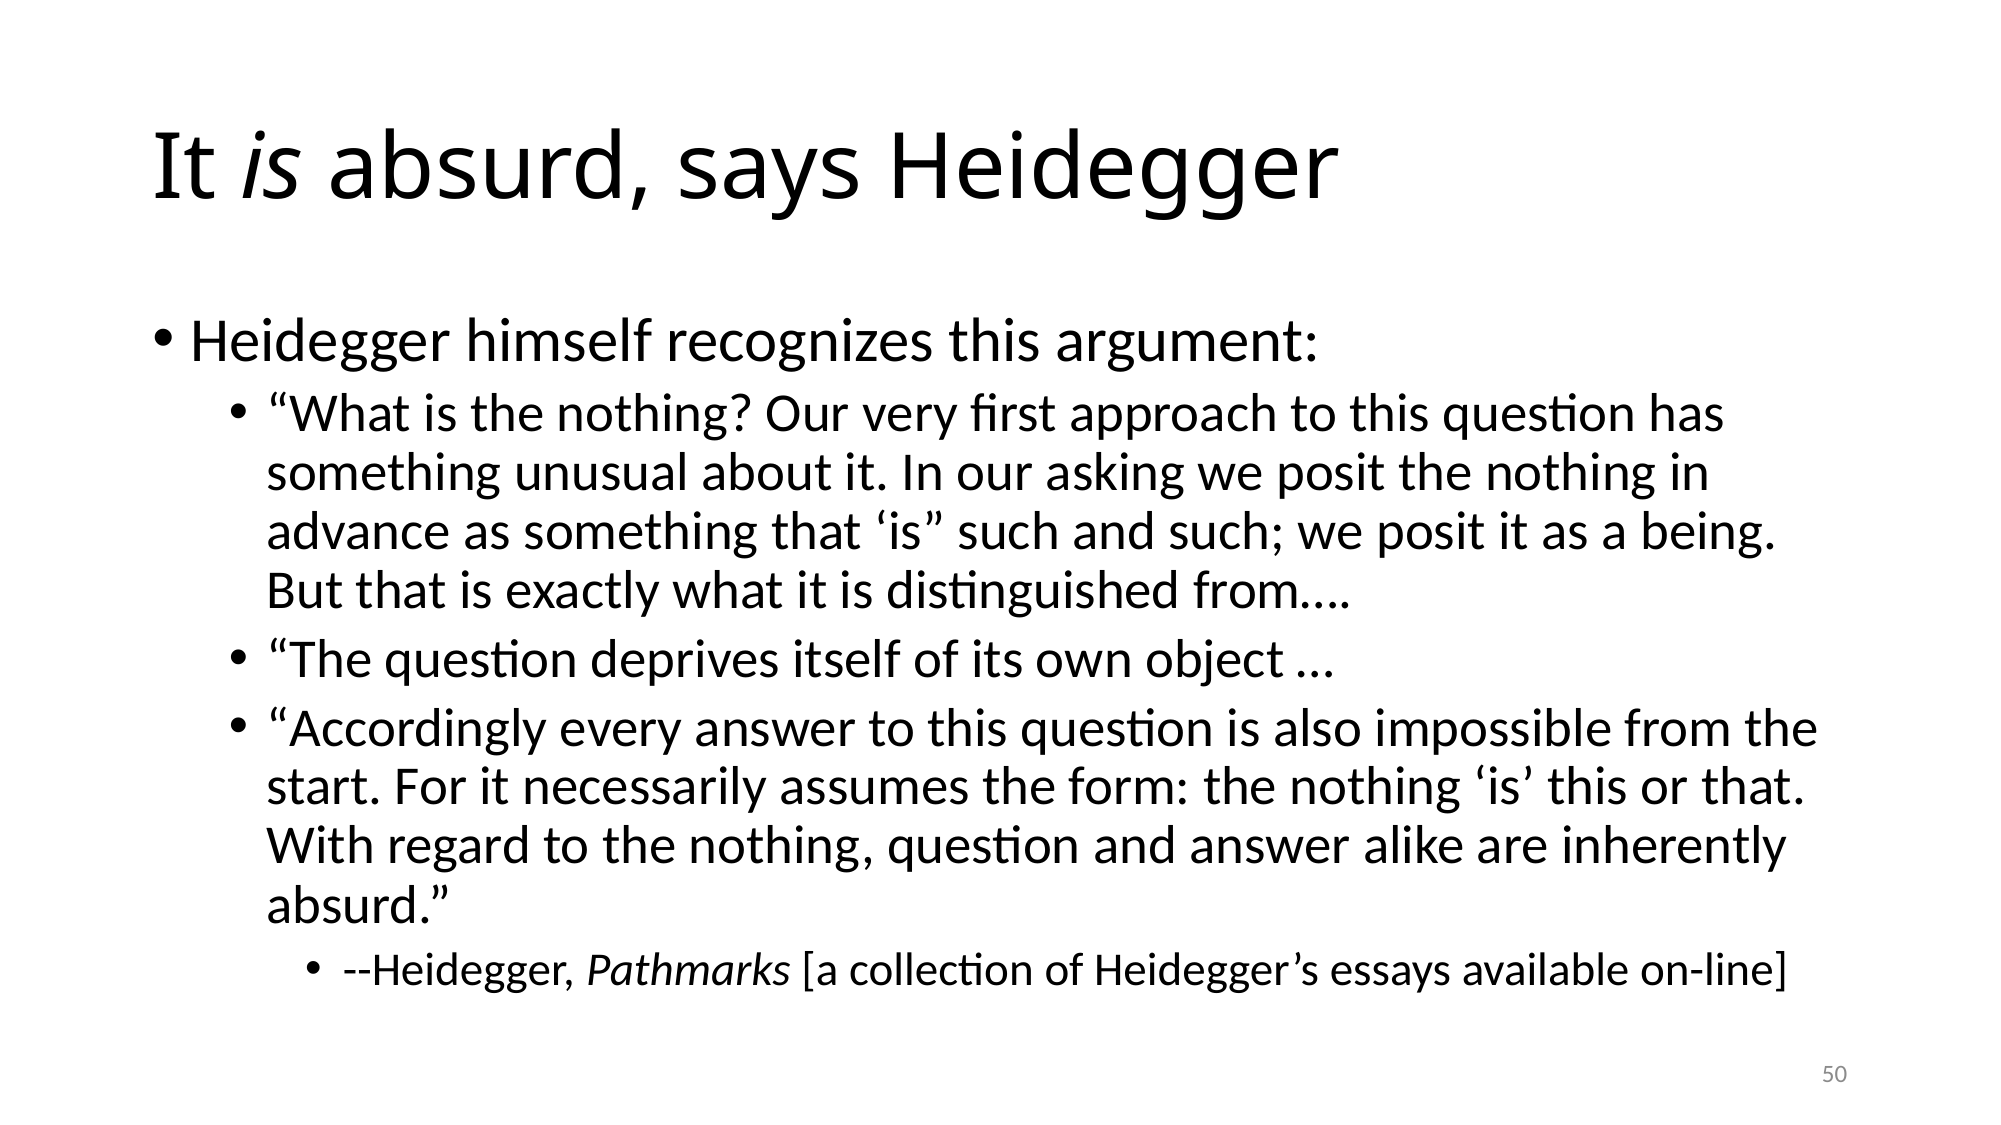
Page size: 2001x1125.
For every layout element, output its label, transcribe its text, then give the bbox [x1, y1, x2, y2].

list Heidegger himself recognizes this argument: “What is the nothing? Our very first approach to this question has something unusual about it. In our asking we posit the nothing in advance as something that ‘is” such and such; we posit it as a being. But that is exactly what it is distinguished from…. “The question deprives itself of its own object … “Accordingly every answer to this question is also impossible from the start. For it necessarily assumes the form: the nothing ‘is’ this or that. With regard to the nothing, question and answer alike are inherently absurd.” --Heidegger, Pathmarks [a collection of Heidegger’s essays available on-line] [137, 299, 1863, 1014]
slide_number 50 [1412, 1042, 1863, 1103]
title It is absurd, says Heidegger [137, 59, 1863, 278]
